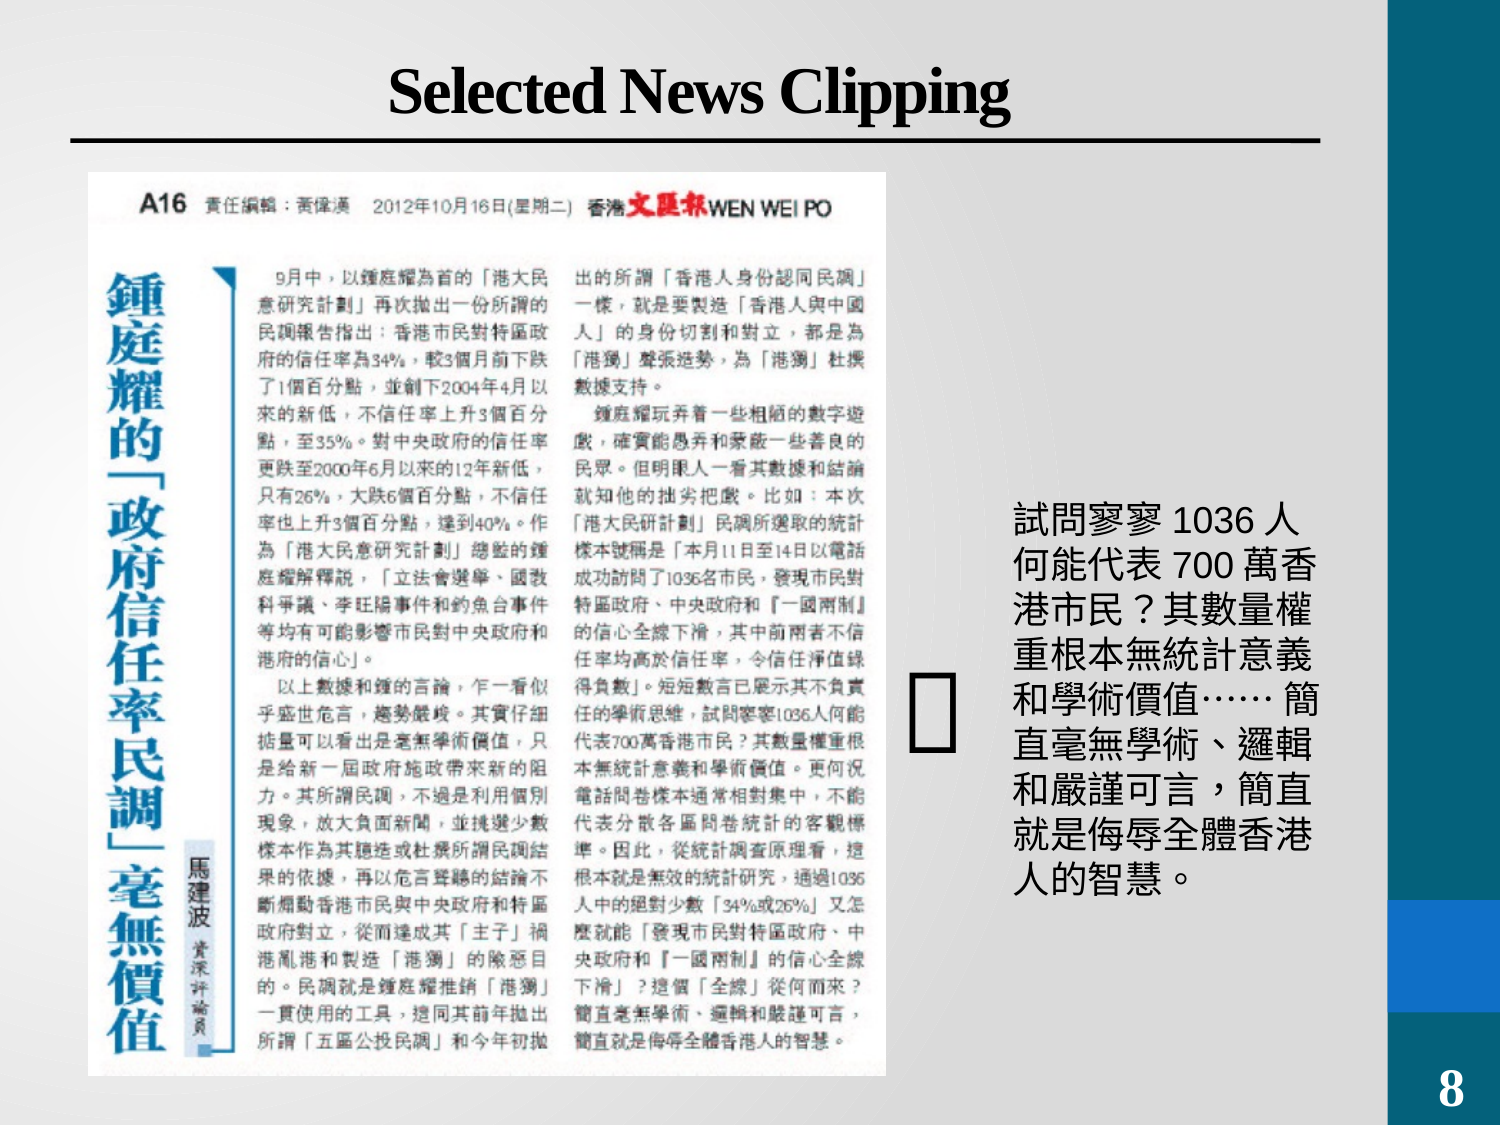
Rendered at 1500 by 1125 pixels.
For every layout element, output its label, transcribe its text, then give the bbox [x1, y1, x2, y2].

text_box 8 [1403, 1045, 1500, 1125]
picture [87, 172, 887, 1077]
title Selected News Clipping [75, 45, 1325, 129]
text_box 試問寥寥1036人何能代表700萬香港市民？其數量權重根本無統計意義和學術價值…… 簡直毫無學術、邏輯和嚴謹可言，簡直就是侮辱全體香港人的智慧。 [998, 488, 1341, 908]
text_box  [896, 633, 987, 784]
